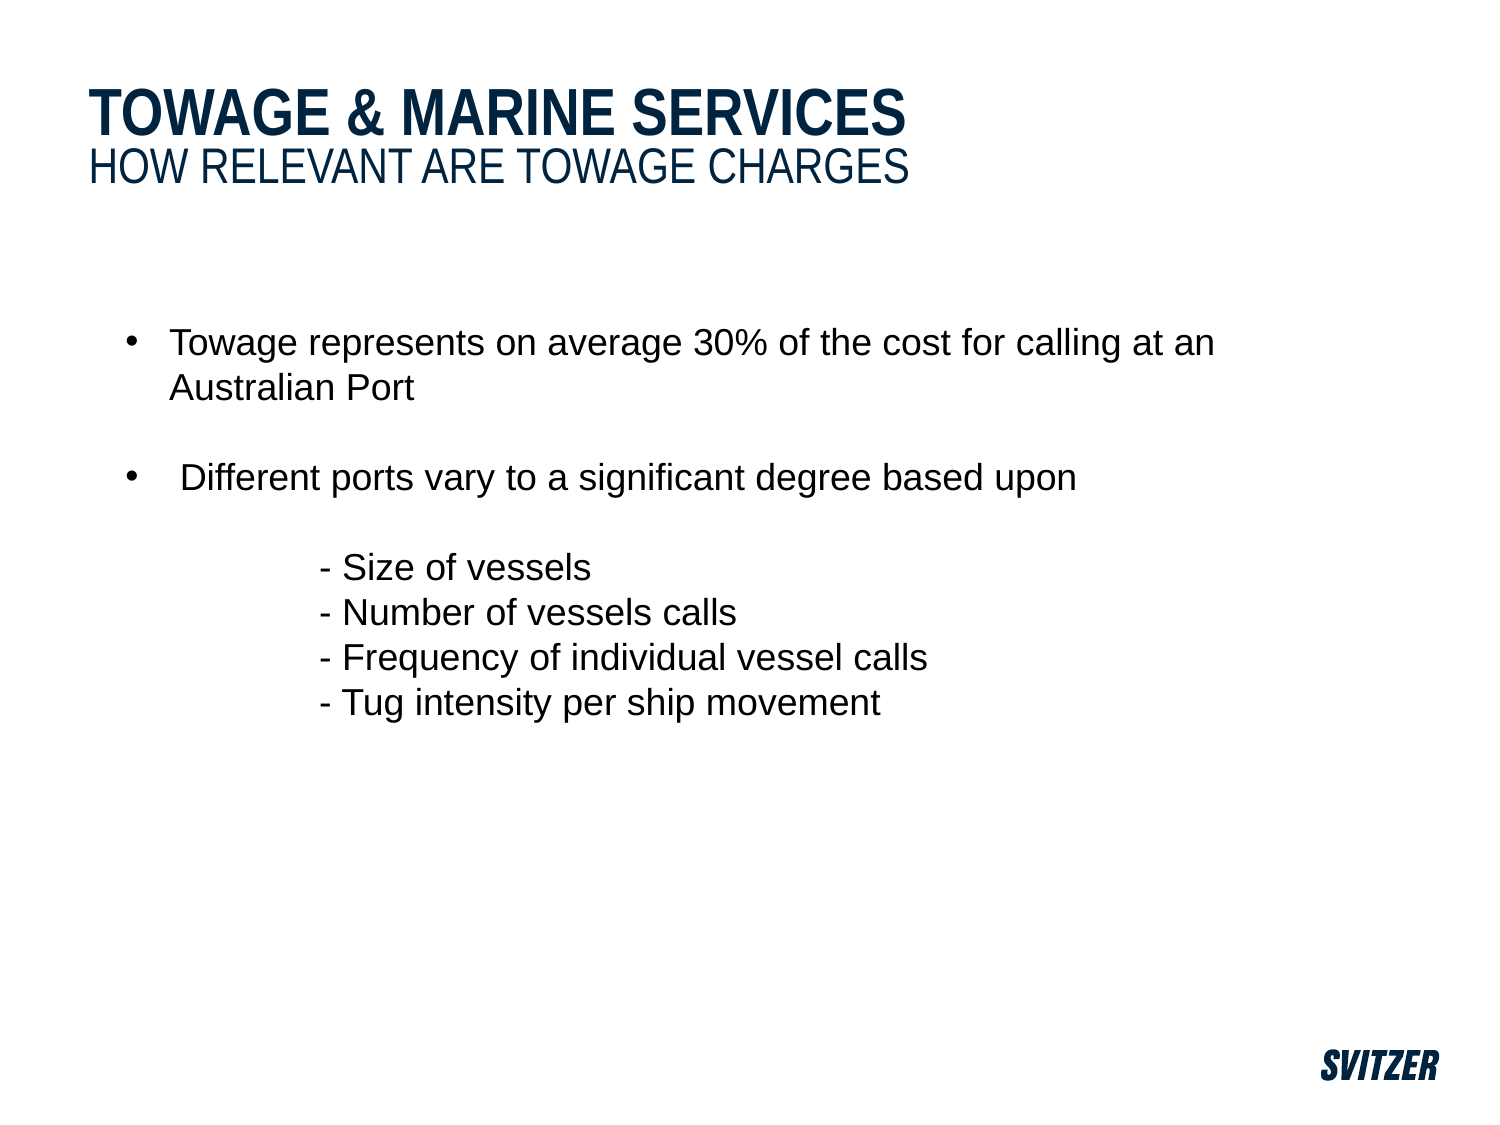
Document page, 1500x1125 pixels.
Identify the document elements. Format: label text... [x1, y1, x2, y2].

title Towage & Marine Services how relevant are towage charges [88, 88, 1441, 207]
text_box Towage represents on average 30% of the cost for calling at an Australian Port Different ports vary to a significant degree based upon - Size of vessels - Number of vessels calls - Frequency of individual vessel calls - Tug intensity per ship movement [125, 317, 1375, 723]
